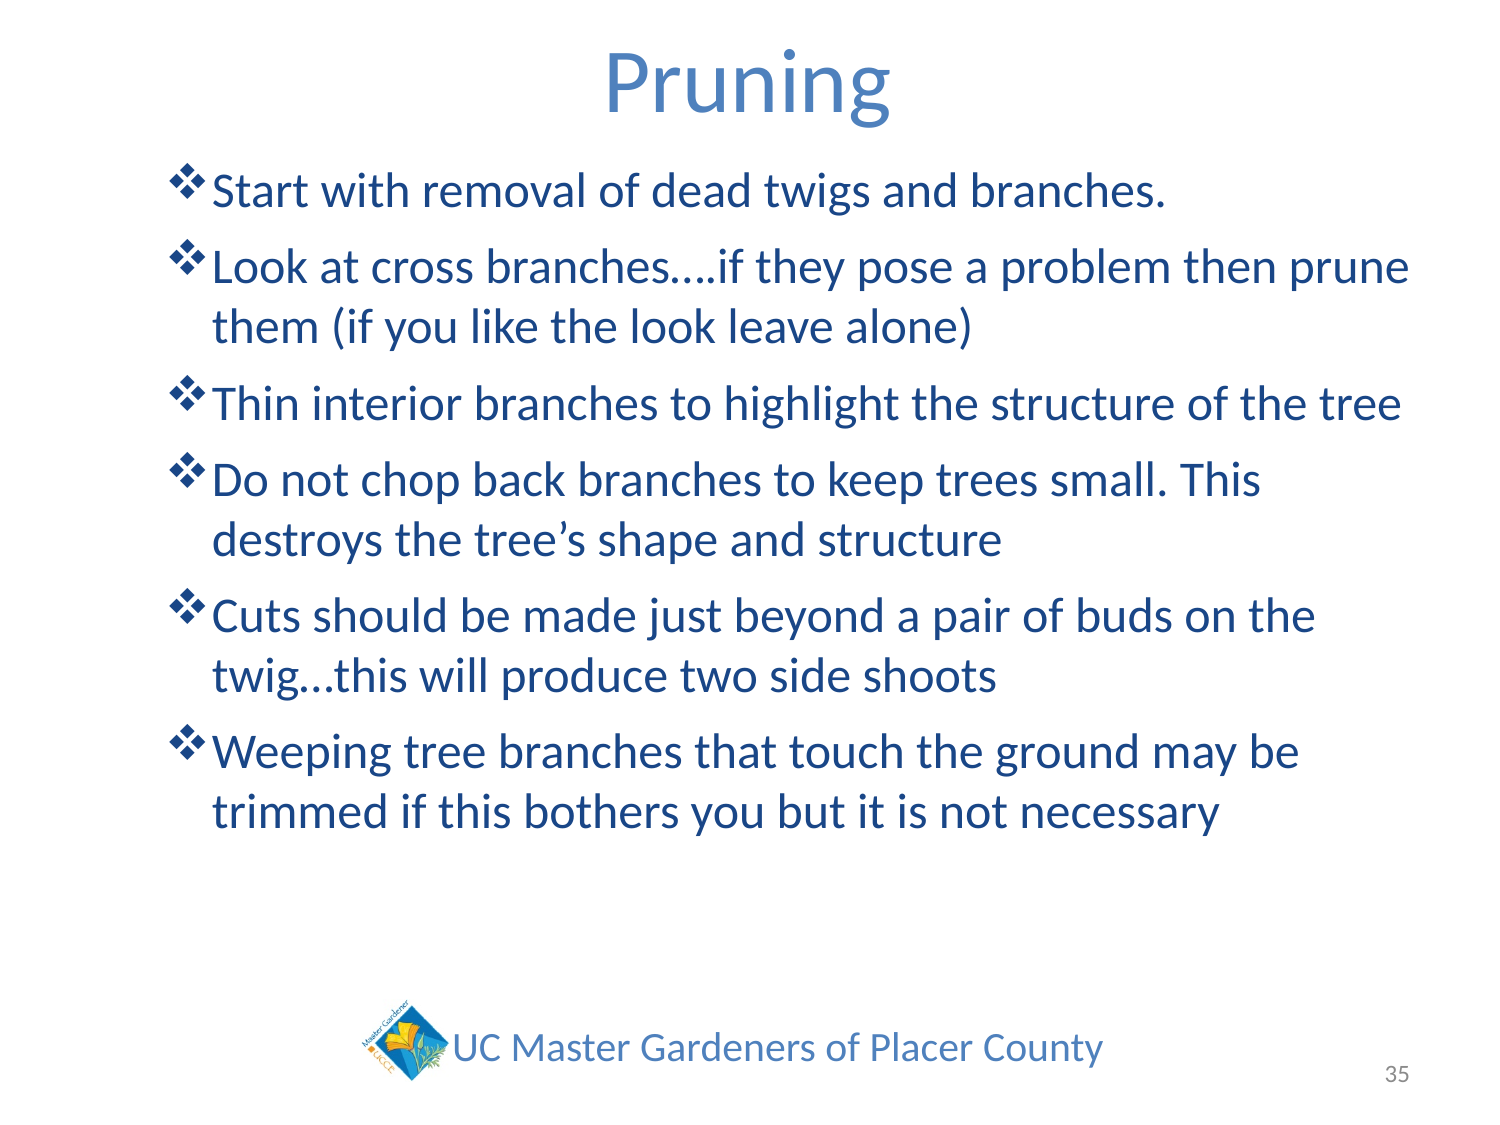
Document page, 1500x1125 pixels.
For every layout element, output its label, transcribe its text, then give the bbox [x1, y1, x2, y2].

slide_number 35 [1200, 1042, 1425, 1103]
list Start with removal of dead twigs and branches. Look at cross branches….if they pose a problem then prune them (if you like the look leave alone) Thin interior branches to highlight the structure of the tree Do not chop back branches to keep trees small. This destroys the tree’s shape and structure Cuts should be made just beyond a pair of buds on the twig…this will produce two side shoots Weeping tree branches that touch the ground may be trimmed if this bothers you but it is not necessary [75, 149, 1450, 975]
picture [361, 999, 450, 1082]
title Pruning [72, 2, 1423, 150]
